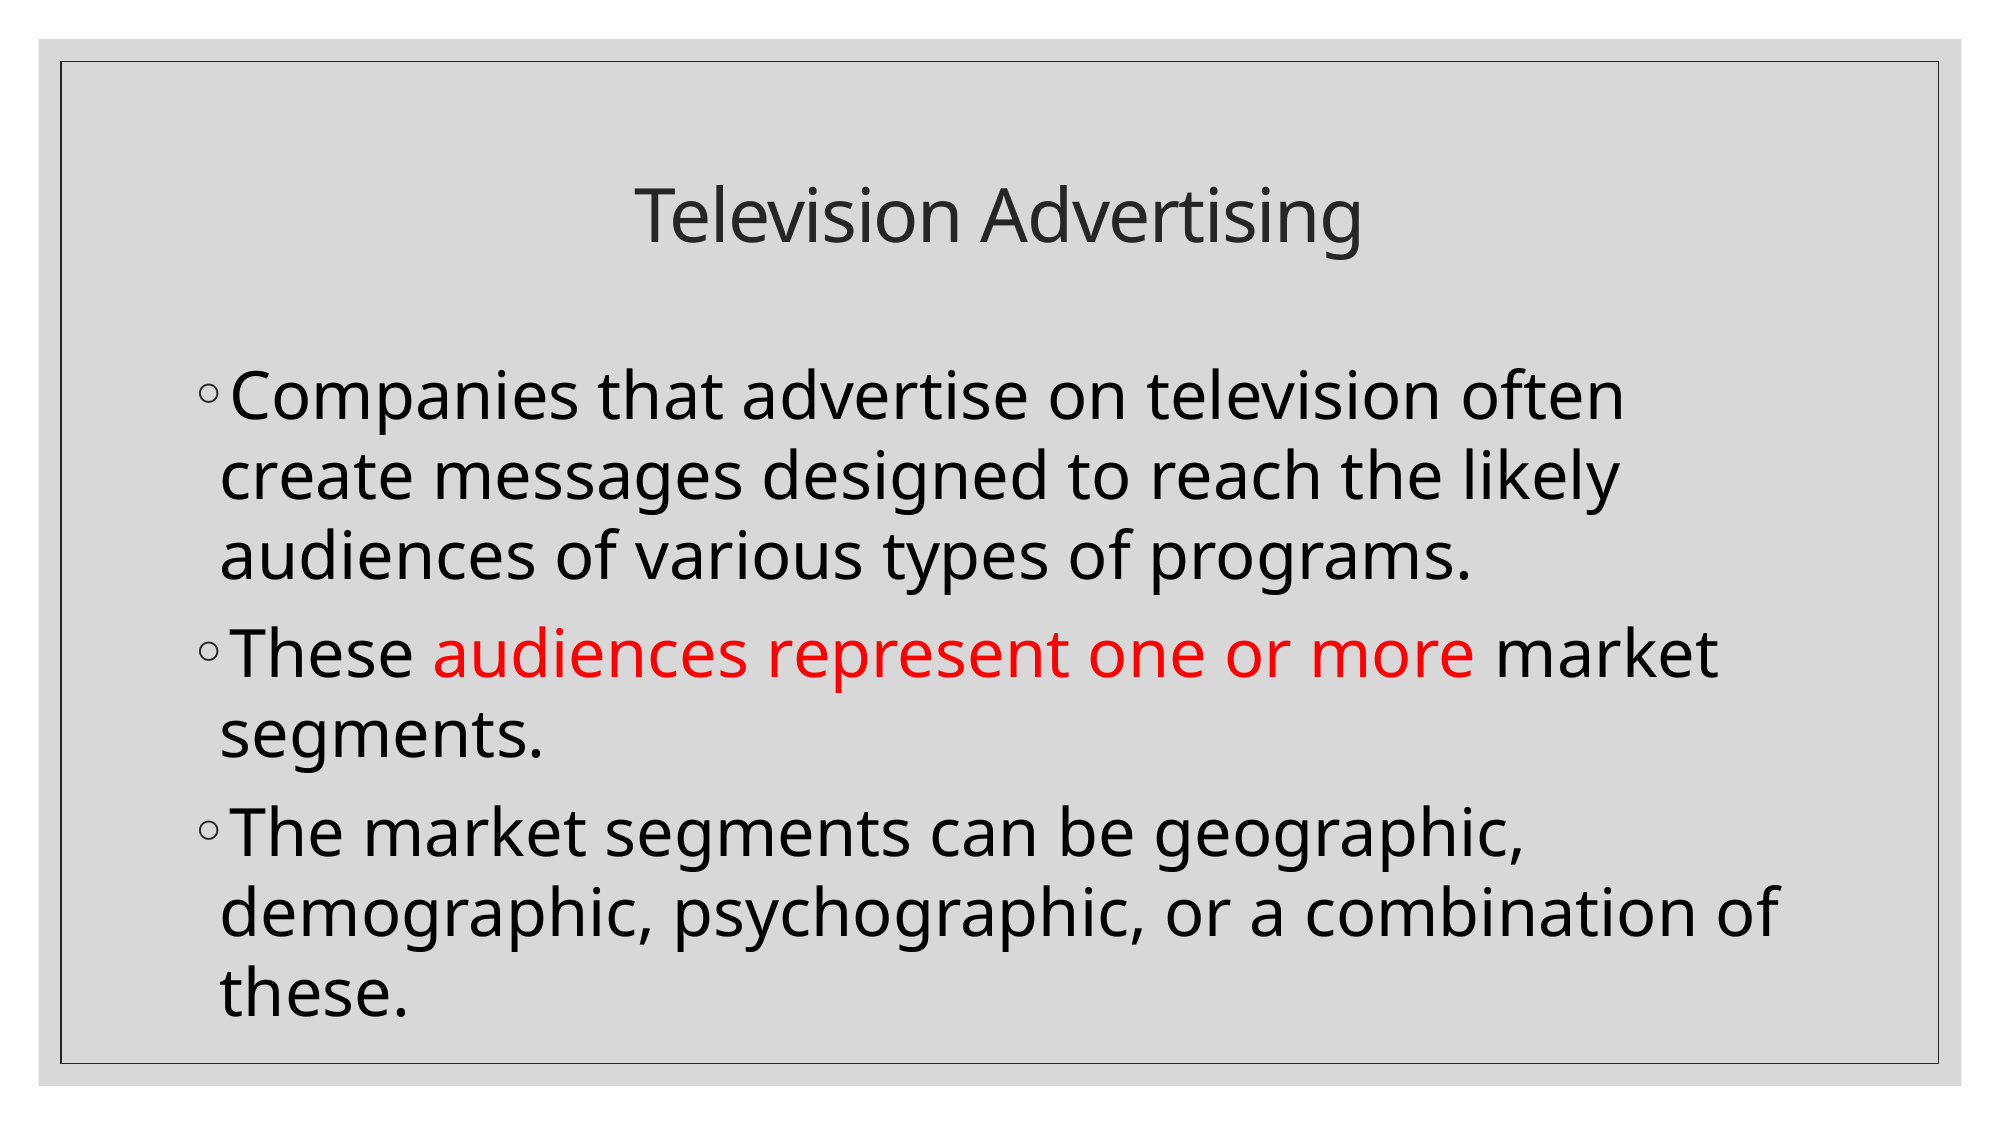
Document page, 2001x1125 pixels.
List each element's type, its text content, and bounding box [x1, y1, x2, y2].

list Companies that advertise on television often create messages designed to reach the likely audiences of various types of programs. These audiences represent one or more market segments. The market segments can be geographic, demographic, psychographic, or a combination of these. [174, 345, 1825, 977]
title Television Advertising [174, 105, 1825, 331]
